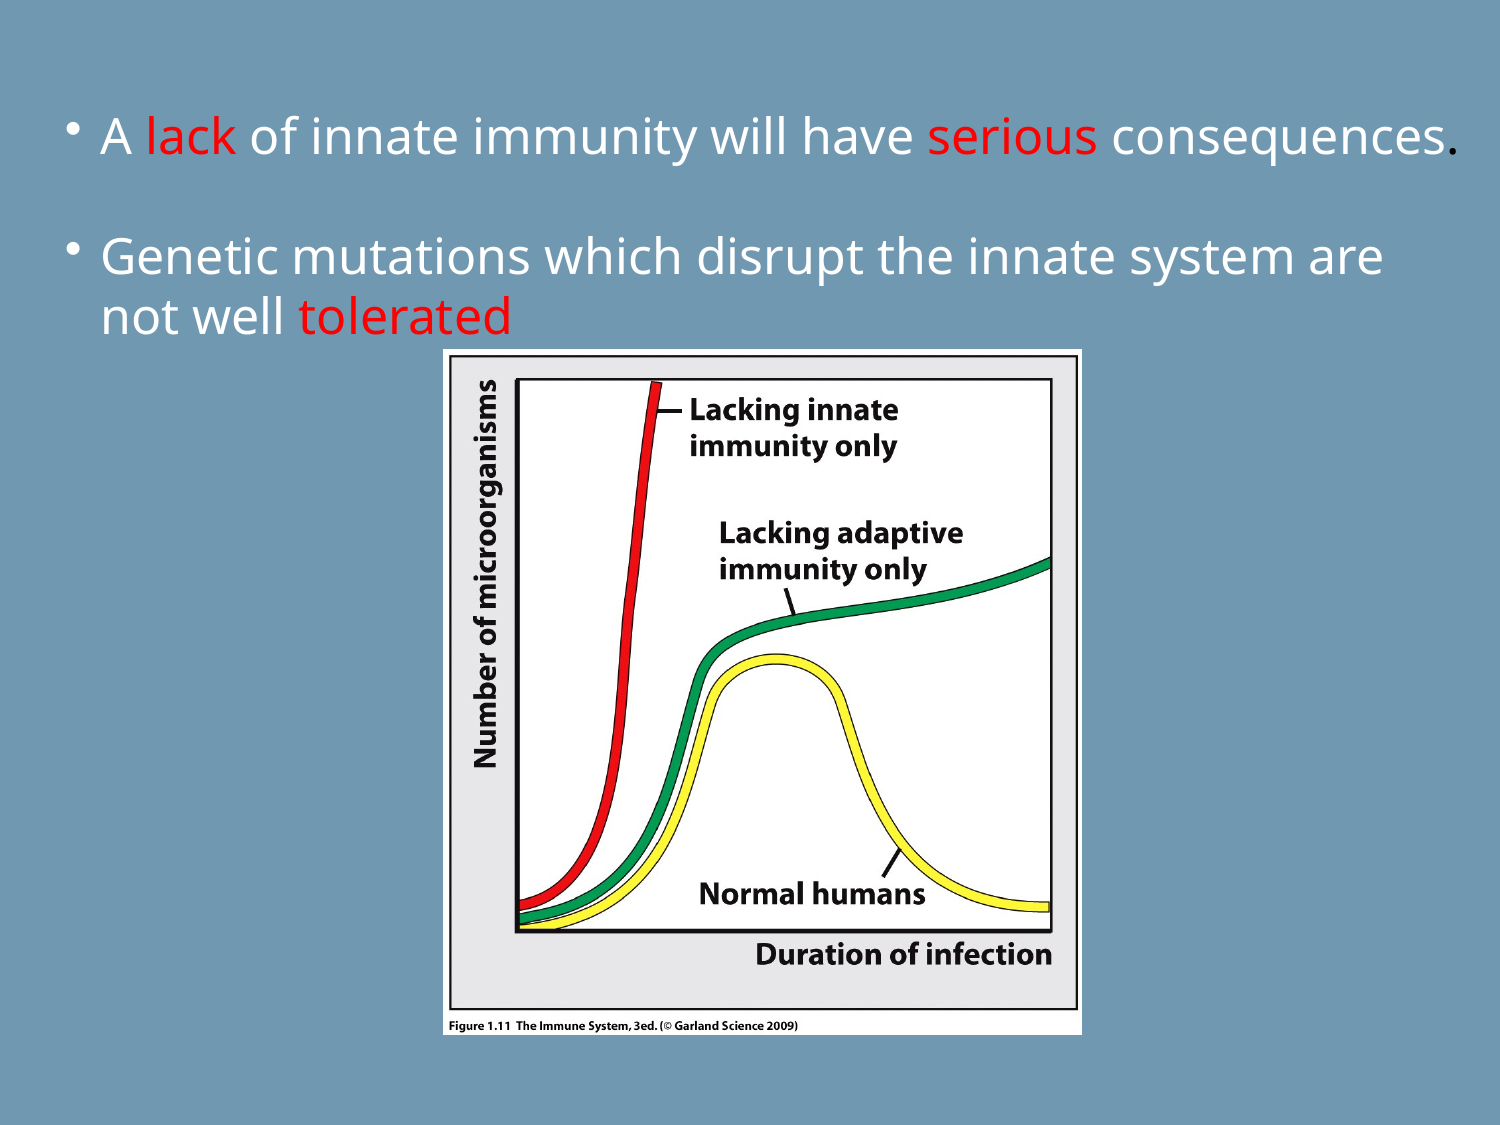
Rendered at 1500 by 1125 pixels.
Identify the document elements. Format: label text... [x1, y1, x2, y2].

picture [443, 349, 1082, 1035]
text_box A lack of innate immunity will have serious consequences. Genetic mutations which disrupt the innate system are not well tolerated [49, 37, 1475, 413]
